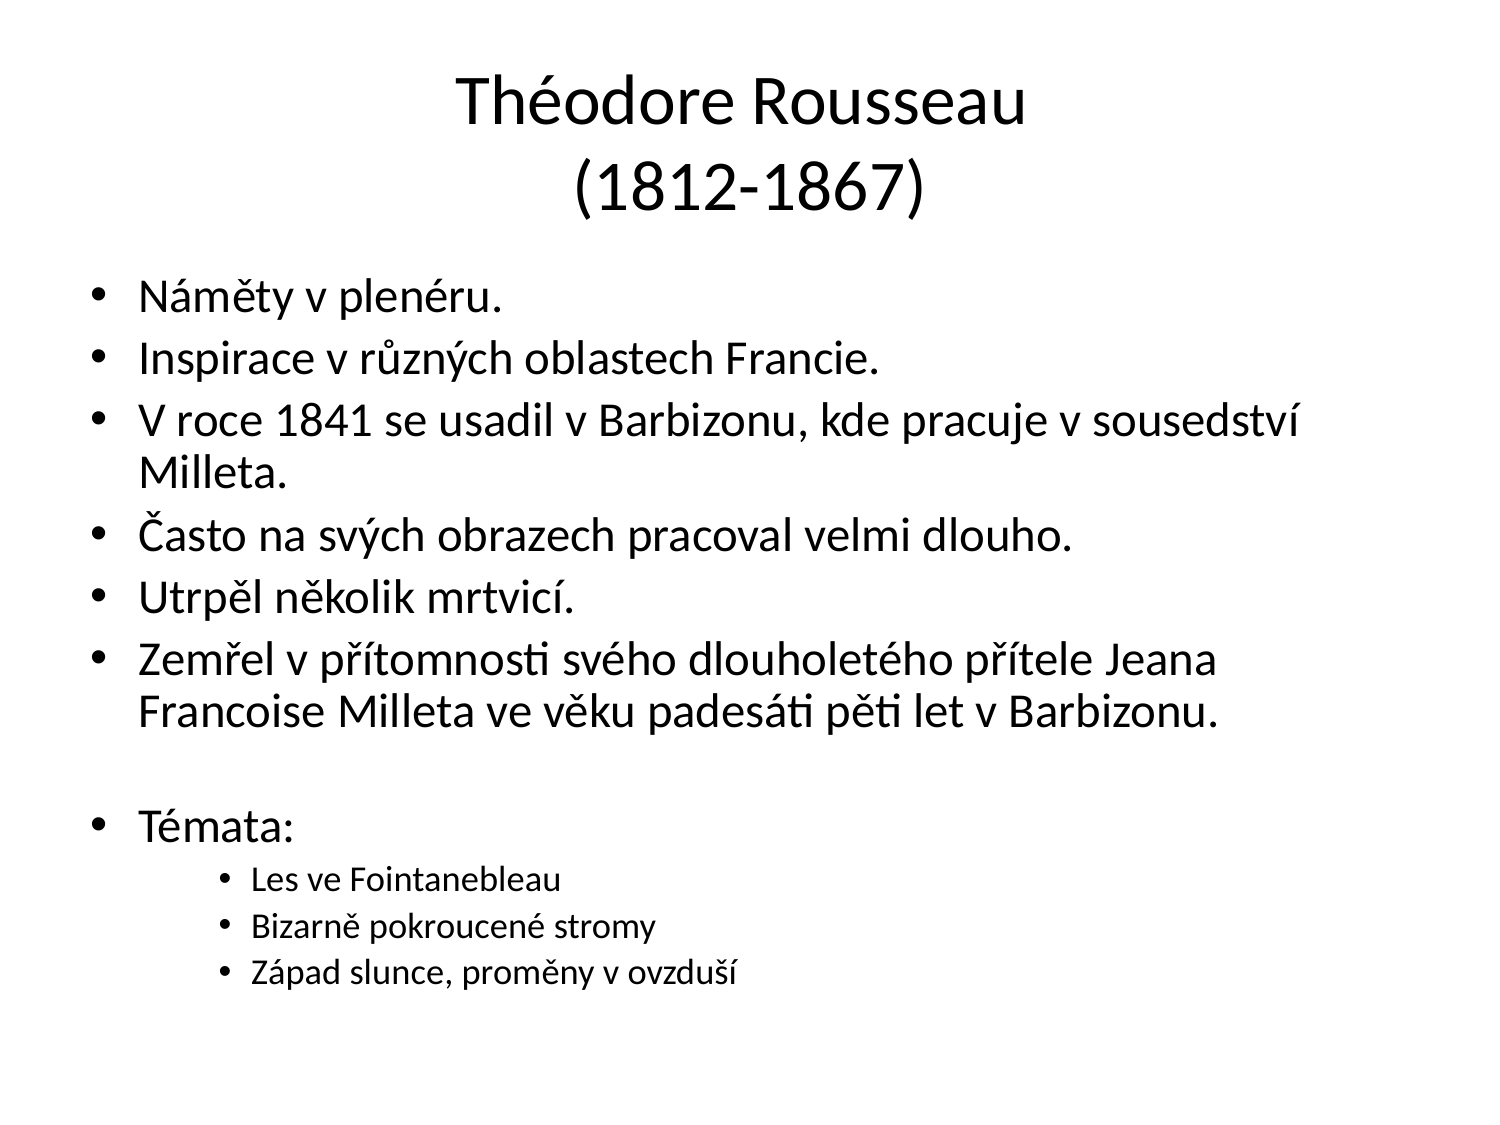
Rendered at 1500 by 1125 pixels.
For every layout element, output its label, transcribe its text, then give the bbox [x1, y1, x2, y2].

title Théodore Rousseau (1812-1867) [74, 44, 1426, 233]
list Náměty v plenéru. Inspirace v různých oblastech Francie. V roce 1841 se usadil v Barbizonu, kde pracuje v sousedství Milleta. Často na svých obrazech pracoval velmi dlouho. Utrpěl několik mrtvicí. Zemřel v přítomnosti svého dlouholetého přítele Jeana Francoise Milleta ve věku padesáti pěti let v Barbizonu. Témata: Les ve Fointanebleau Bizarně pokroucené stromy Západ slunce, proměny v ovzduší [74, 262, 1426, 1006]
